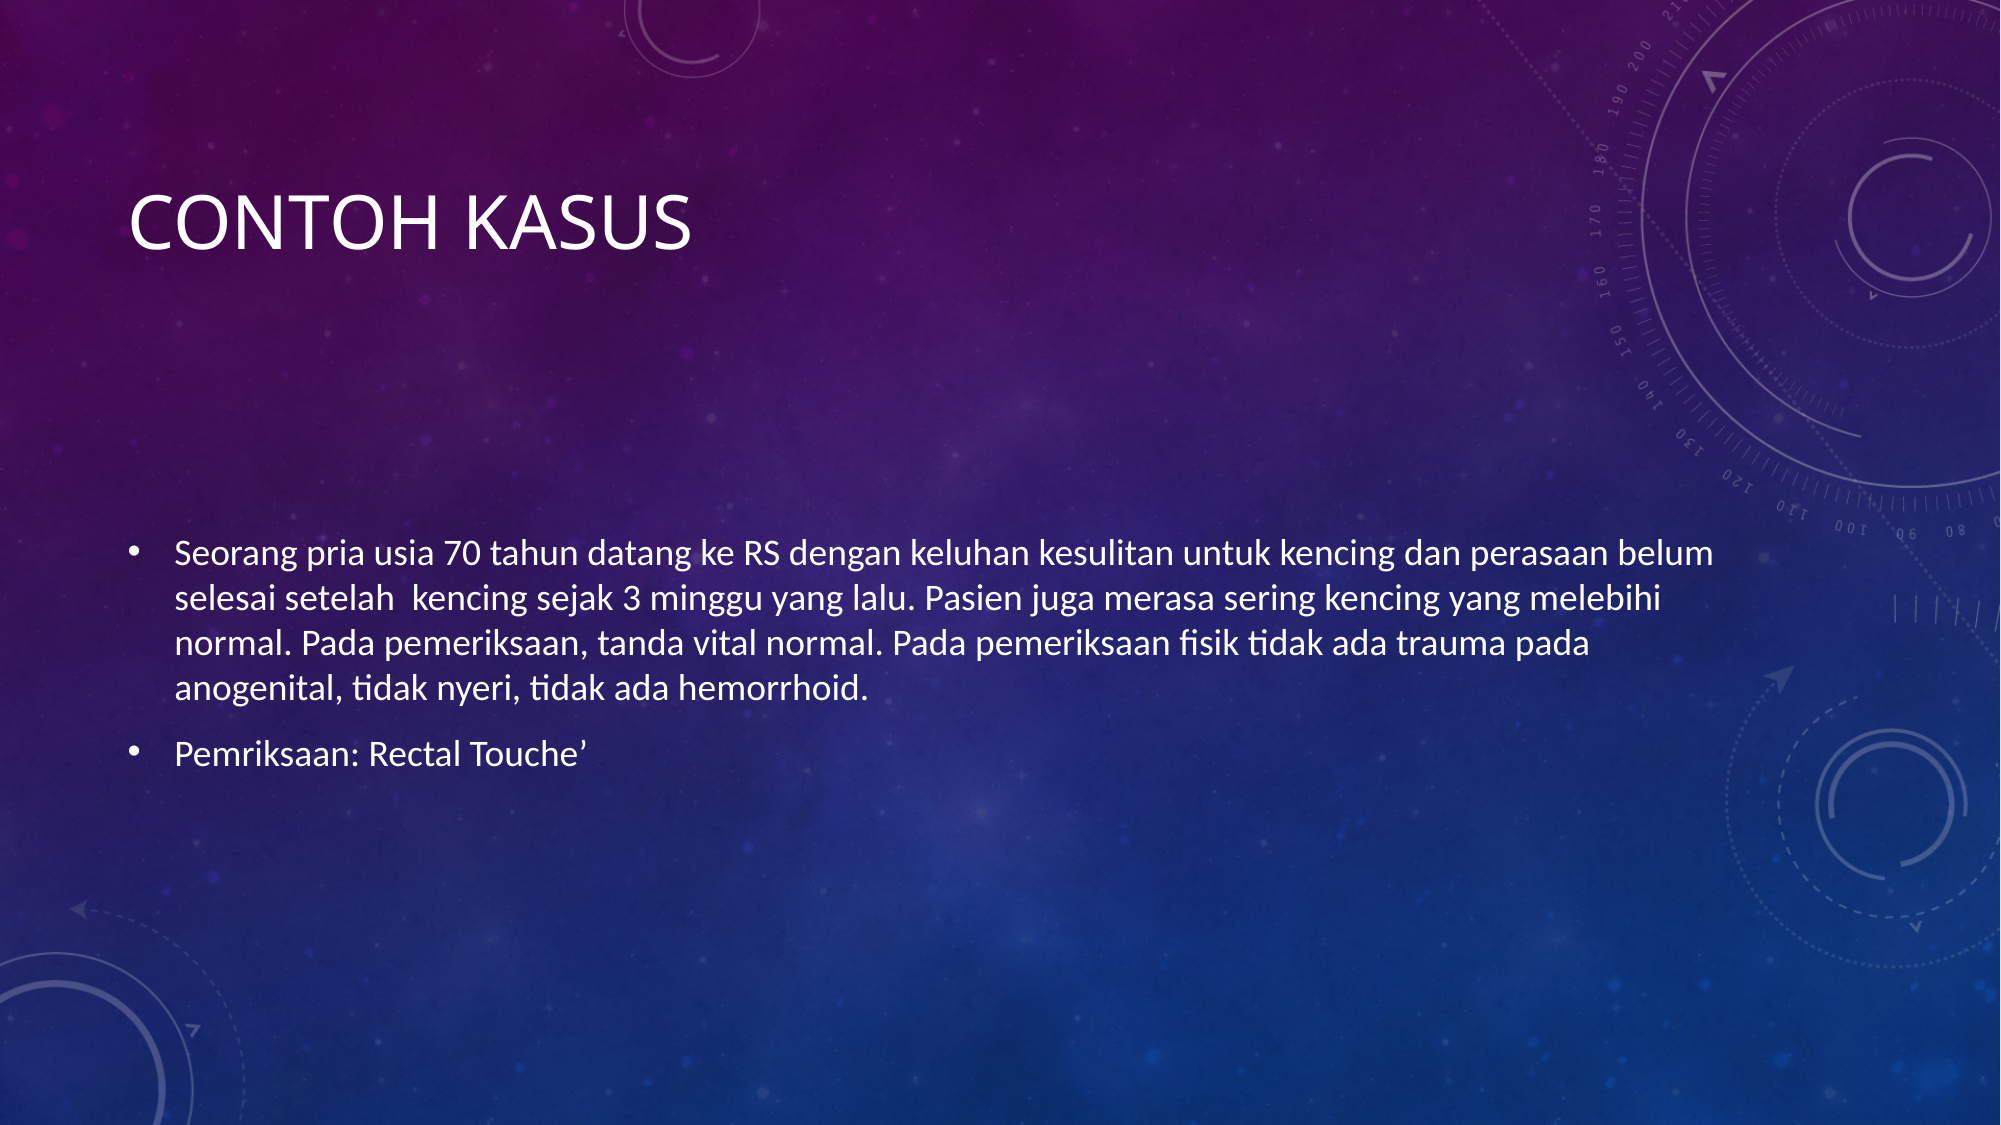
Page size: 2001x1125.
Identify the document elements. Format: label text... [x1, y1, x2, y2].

picture [0, 0, 2001, 1125]
list Seorang pria usia 70 tahun datang ke RS dengan keluhan kesulitan untuk kencing dan perasaan belum selesai setelah kencing sejak 3 minggu yang lalu. Pasien juga merasa sering kencing yang melebihi normal. Pada pemeriksaan, tanda vital normal. Pada pemeriksaan fisik tidak ada trauma pada anogenital, tidak nyeri, tidak ada hemorrhoid. Pemriksaan: Rectal Touche’ [112, 351, 1775, 950]
title CONTOH KASUS [112, 99, 1775, 339]
